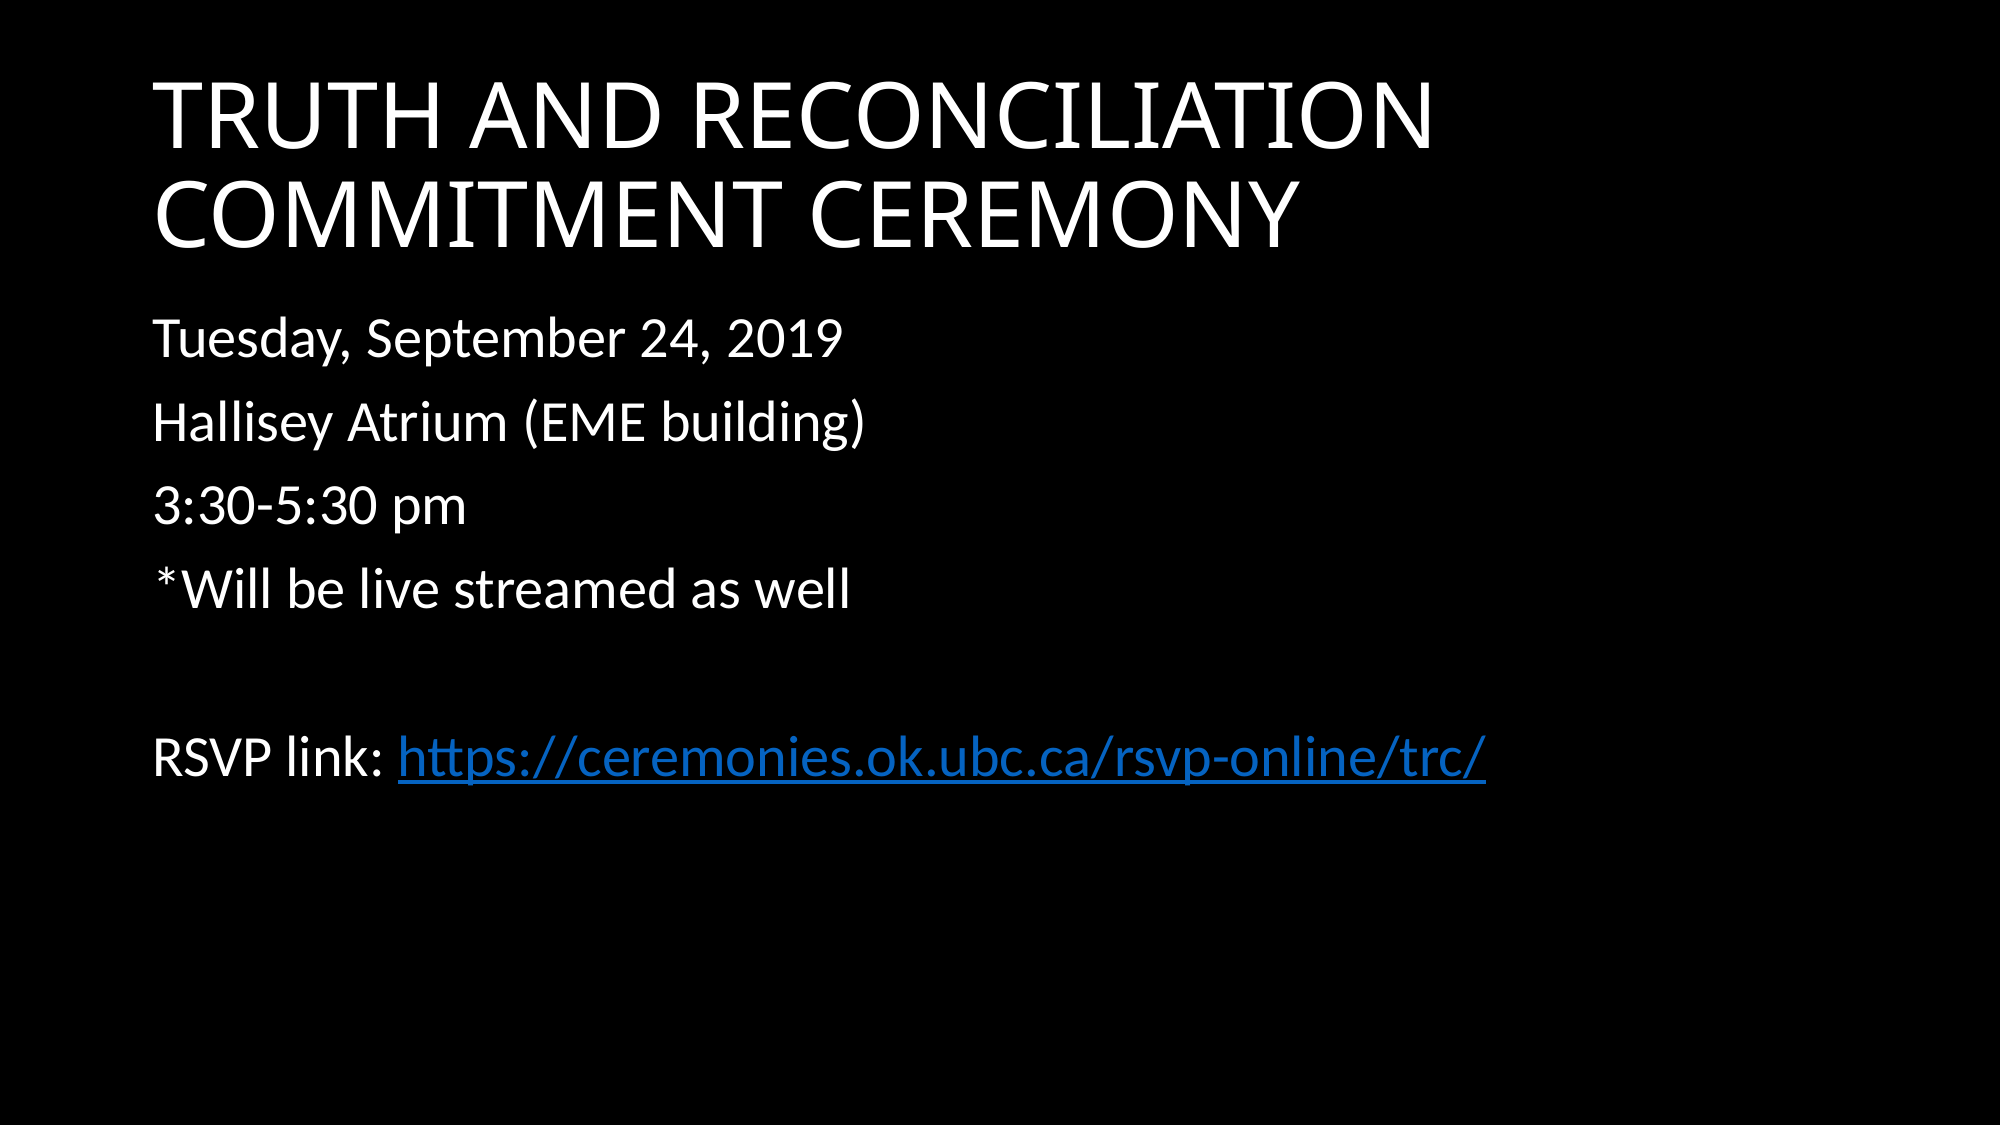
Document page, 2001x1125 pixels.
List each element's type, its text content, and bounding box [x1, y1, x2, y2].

list Tuesday, September 24, 2019 Hallisey Atrium (EME building) 3:30-5:30 pm *Will be live streamed as well RSVP link: https://ceremonies.ok.ubc.ca/rsvp-online/trc/ [137, 299, 1863, 1014]
title TRUTH AND RECONCILIATION COMMITMENT CEREMONY [137, 59, 1863, 278]
